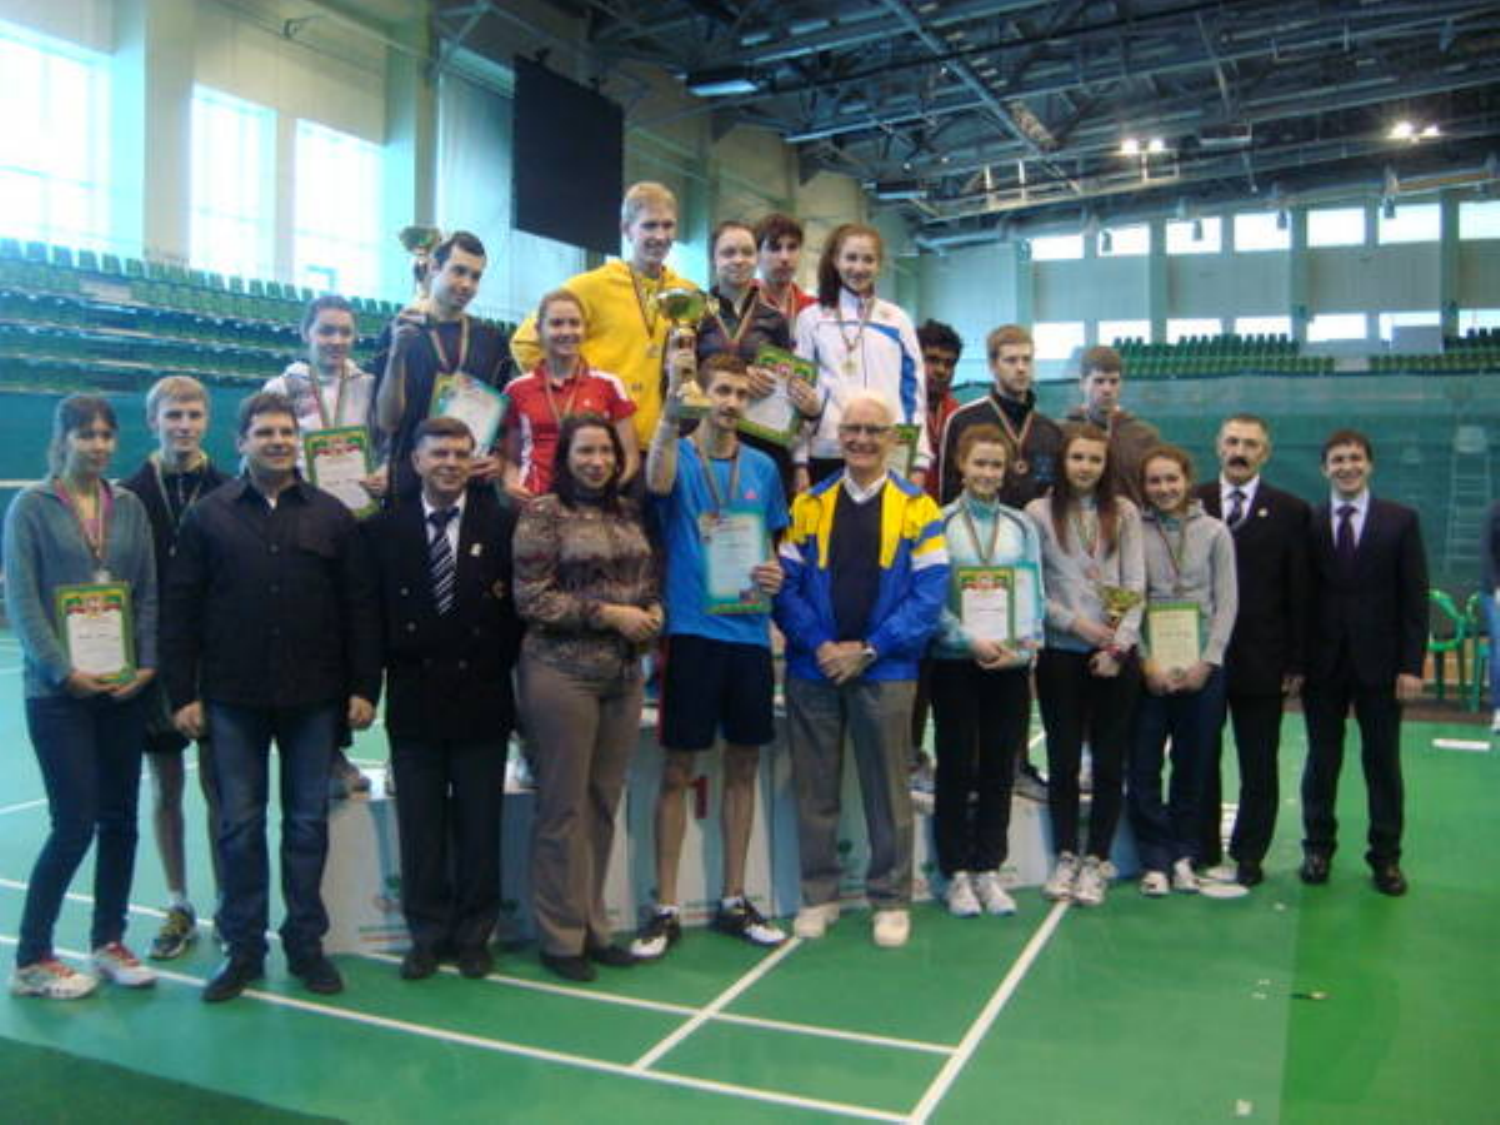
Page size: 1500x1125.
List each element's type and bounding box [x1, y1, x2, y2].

list [0, 0, 1500, 1125]
